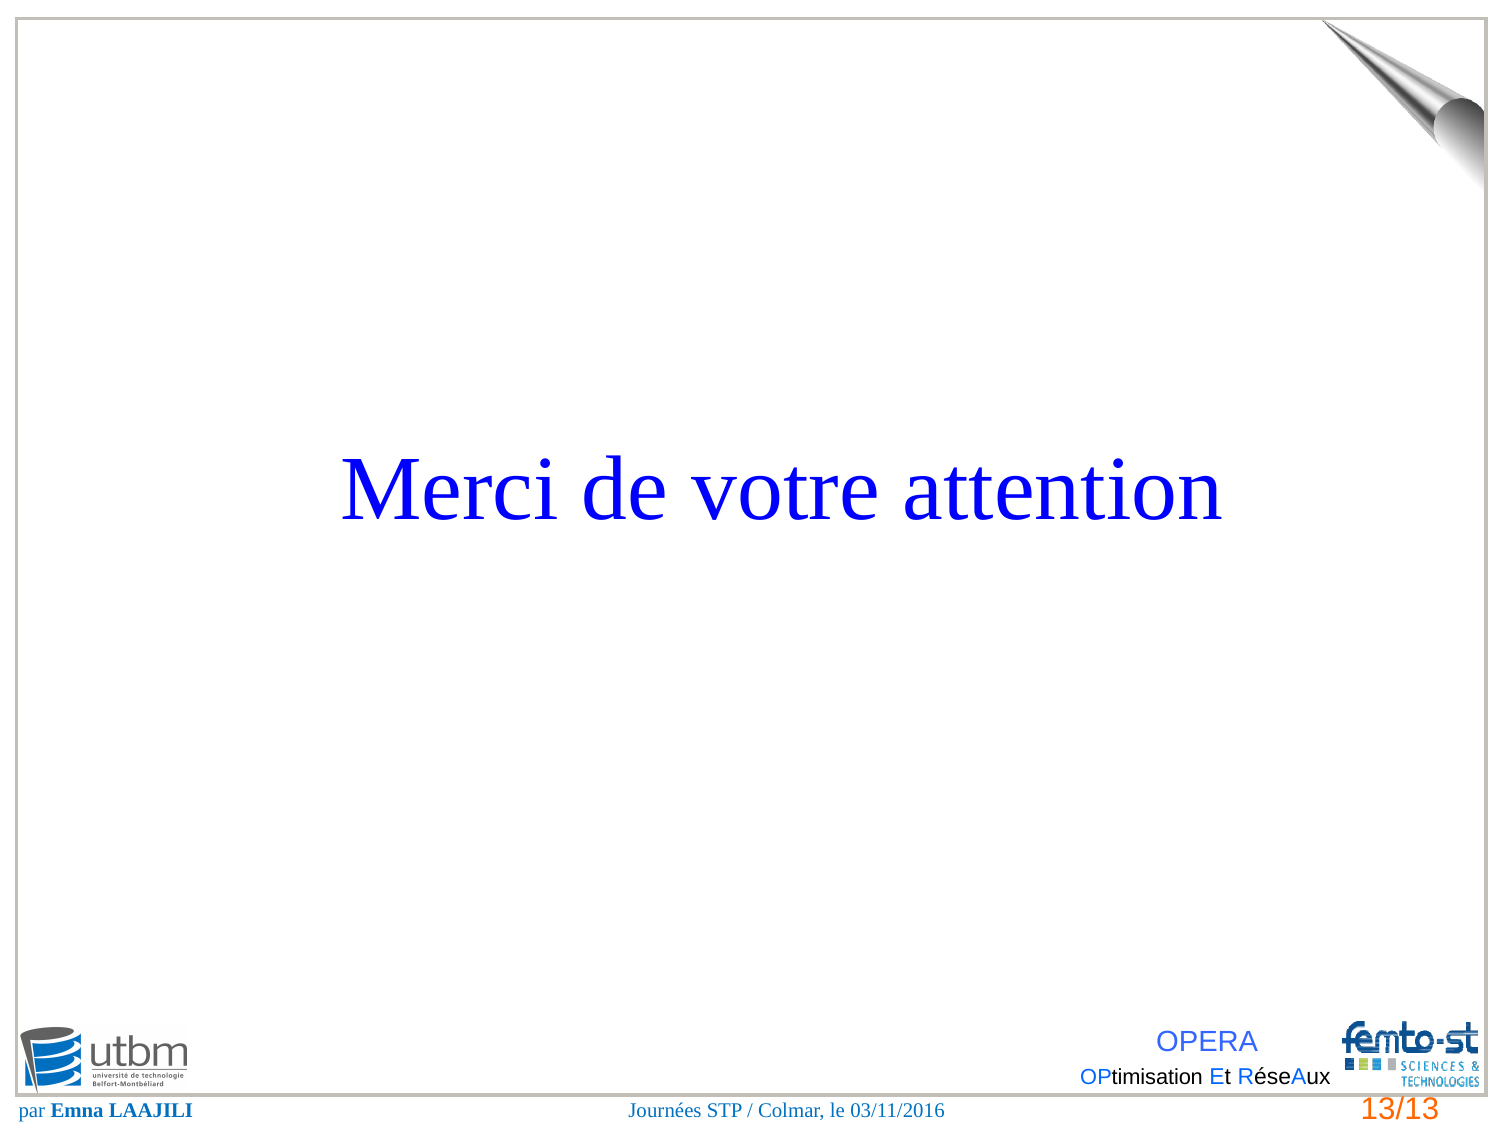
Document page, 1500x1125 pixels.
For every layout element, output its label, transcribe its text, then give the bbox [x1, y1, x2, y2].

picture [1342, 1021, 1479, 1087]
title Merci de votre attention [138, 471, 1442, 641]
slide_number 13/13 [1309, 1080, 1455, 1125]
picture [1318, 20, 1484, 197]
picture [18, 1025, 187, 1093]
